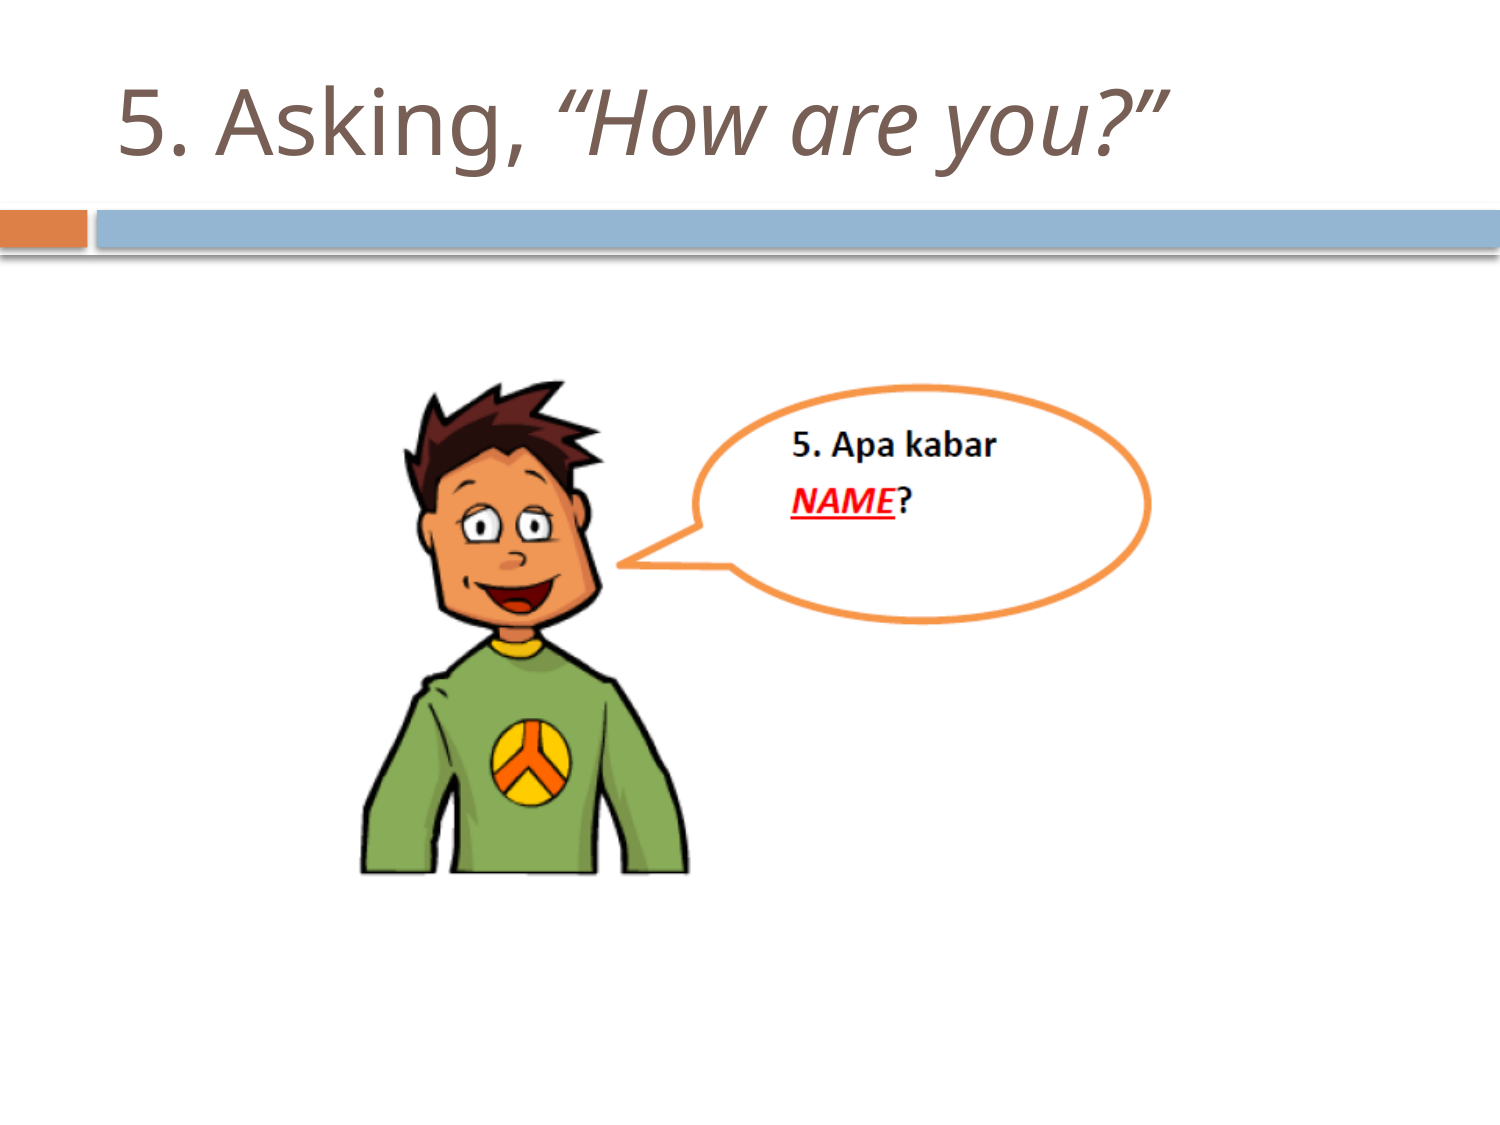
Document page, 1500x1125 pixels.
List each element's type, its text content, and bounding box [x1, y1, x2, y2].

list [349, 374, 1159, 884]
title 5. Asking, “How are you?” [100, 37, 1438, 200]
